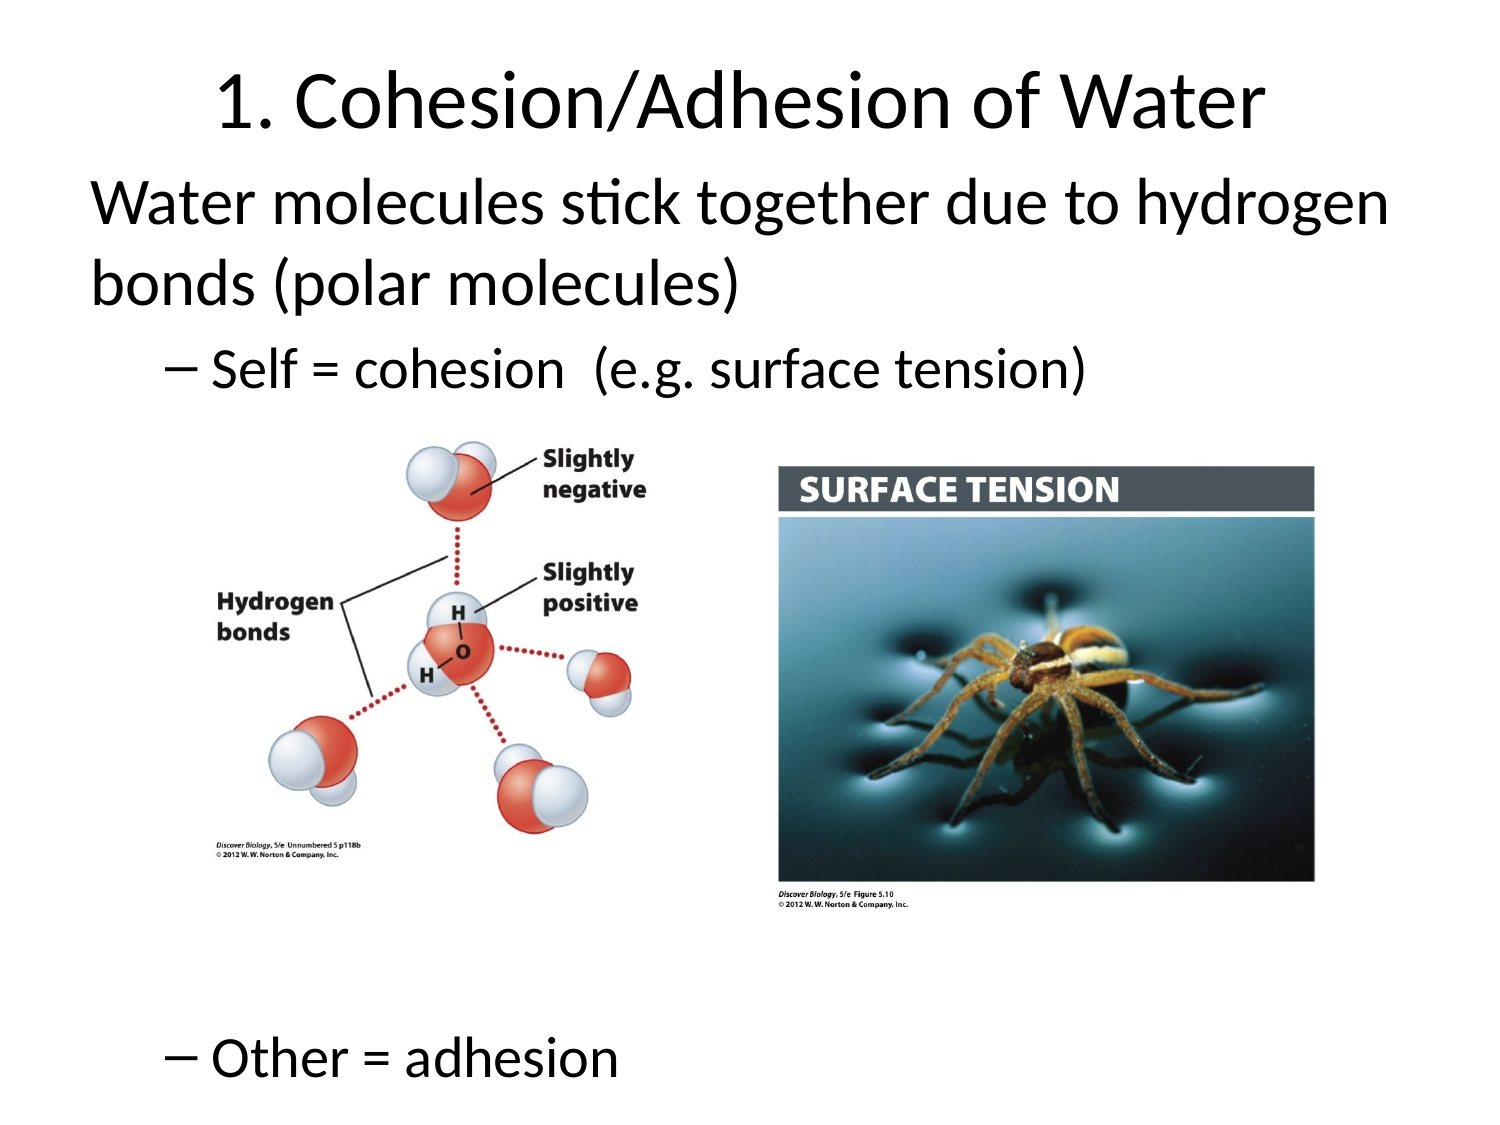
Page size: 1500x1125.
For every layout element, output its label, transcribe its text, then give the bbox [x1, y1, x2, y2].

picture [774, 462, 1319, 910]
picture [212, 437, 651, 860]
list 1. Cohesion/Adhesion of Water Water molecules stick together due to hydrogen bonds (polar molecules) Self = cohesion (e.g. surface tension) Other = adhesion [75, 37, 1425, 1005]
